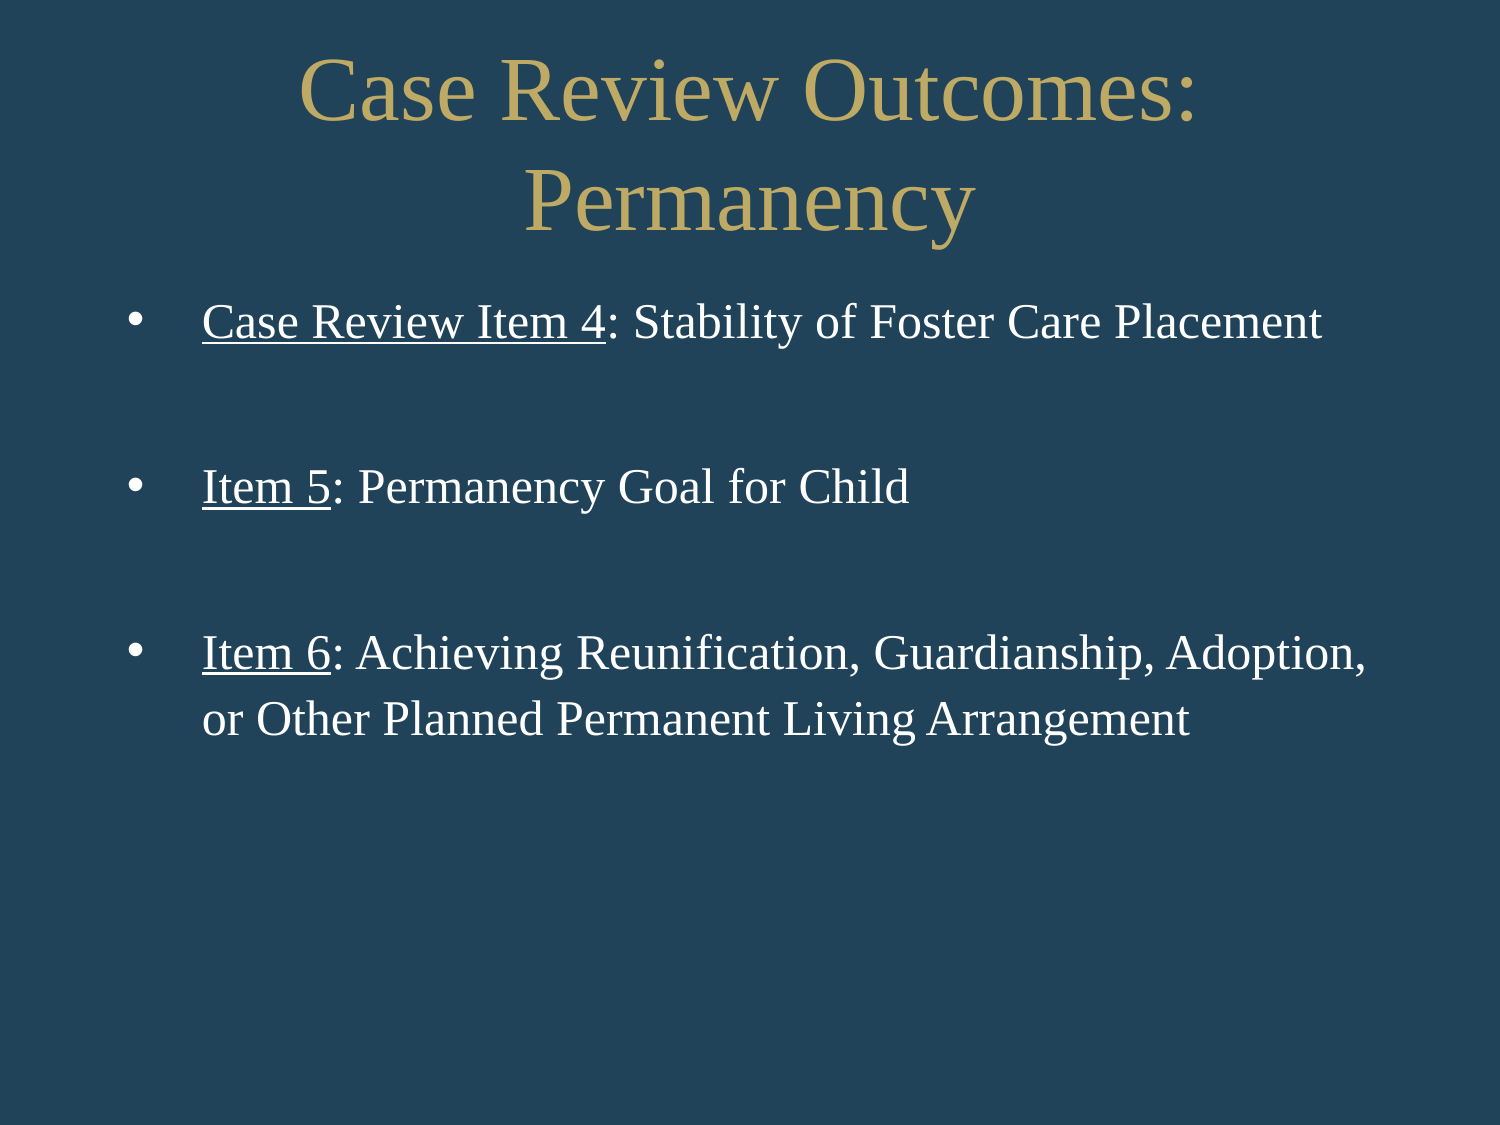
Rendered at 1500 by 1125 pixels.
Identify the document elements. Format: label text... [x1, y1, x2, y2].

title Case Review Outcomes: Permanency [74, 44, 1426, 233]
list Case Review Item 4: Stability of Foster Care Placement Item 5: Permanency Goal for Child Item 6: Achieving Reunification, Guardianship, Adoption, or Other Planned Permanent Living Arrangement [74, 274, 1426, 1088]
